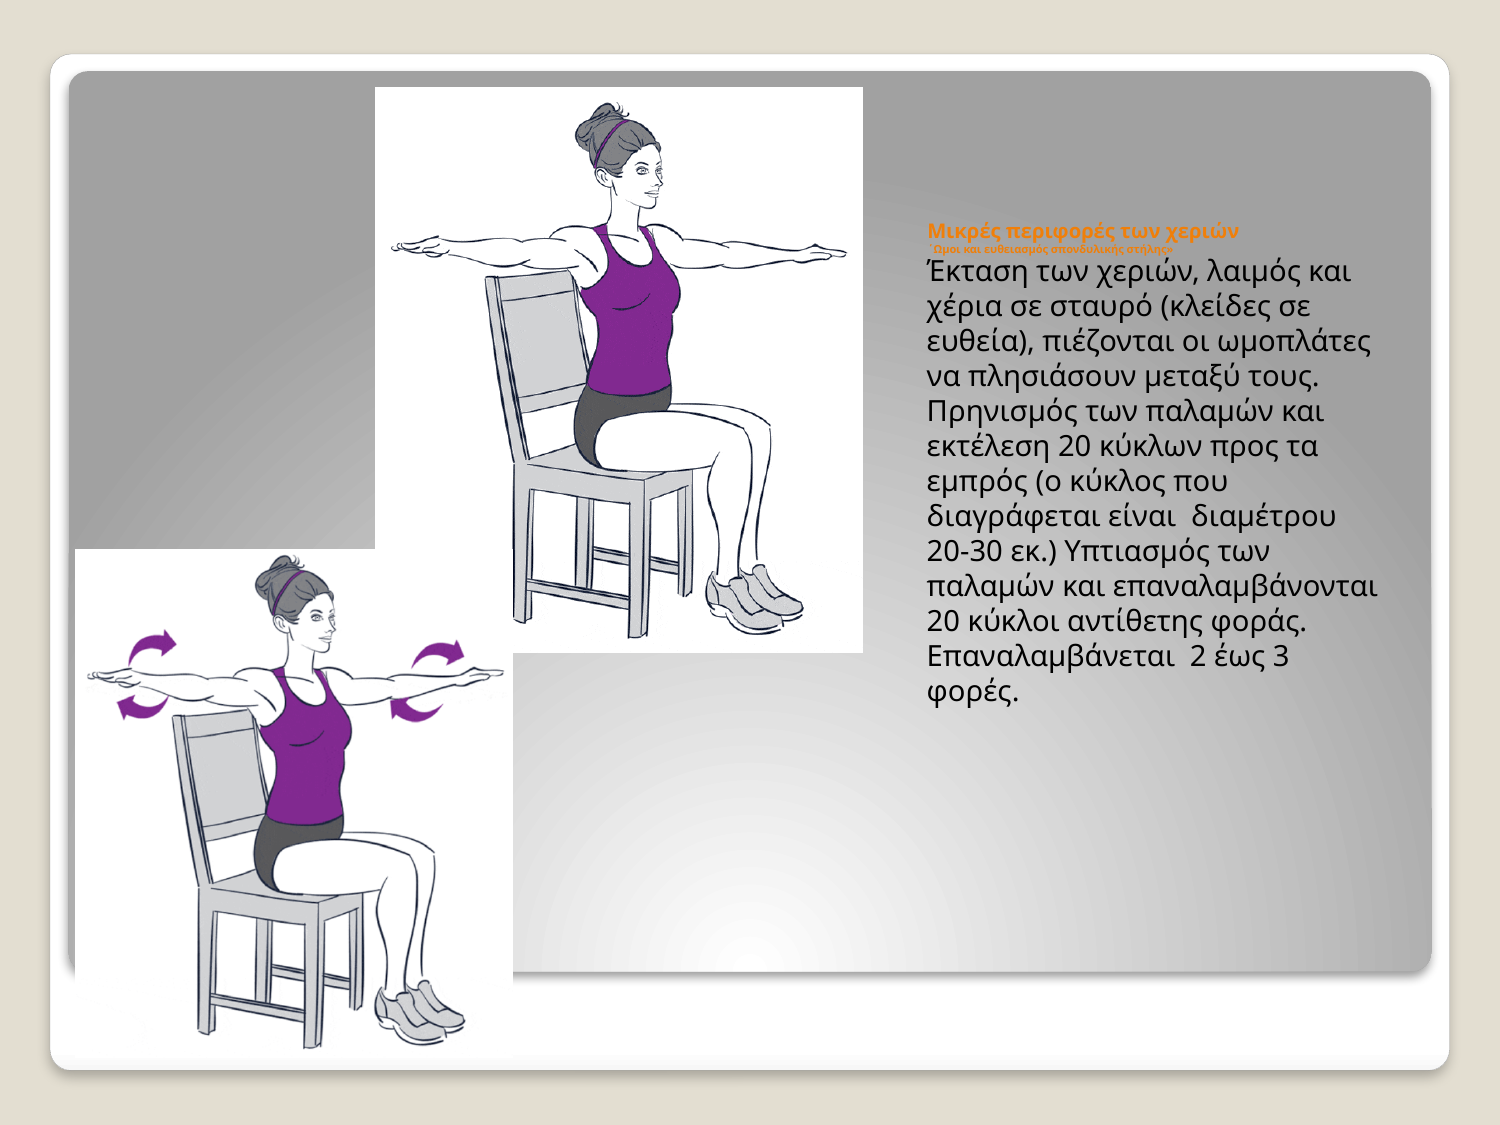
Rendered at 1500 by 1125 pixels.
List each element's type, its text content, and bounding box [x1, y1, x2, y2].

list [374, 87, 863, 654]
list Έκταση των χεριών, λαιμός και χέρια σε σταυρό (κλείδες σε ευθεία), πιέζονται οι ωμοπλάτες να πλησιάσουν μεταξύ τους. Πρηνισμός των παλαμών και εκτέλεση 20 κύκλων προς τα εμπρός (ο κύκλος που διαγράφεται είναι διαμέτρου 20-30 εκ.) Υπτιασμός των παλαμών και επαναλαμβάνονται 20 κύκλοι αντίθετης φοράς. Επαναλαμβάνεται 2 έως 3 φορές. [908, 237, 1397, 928]
title Μικρές περιφορές των χεριών ΄Ωμοι και ευθειασμός σπονδυλικής στήλης» [912, 137, 1400, 288]
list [74, 549, 513, 1058]
